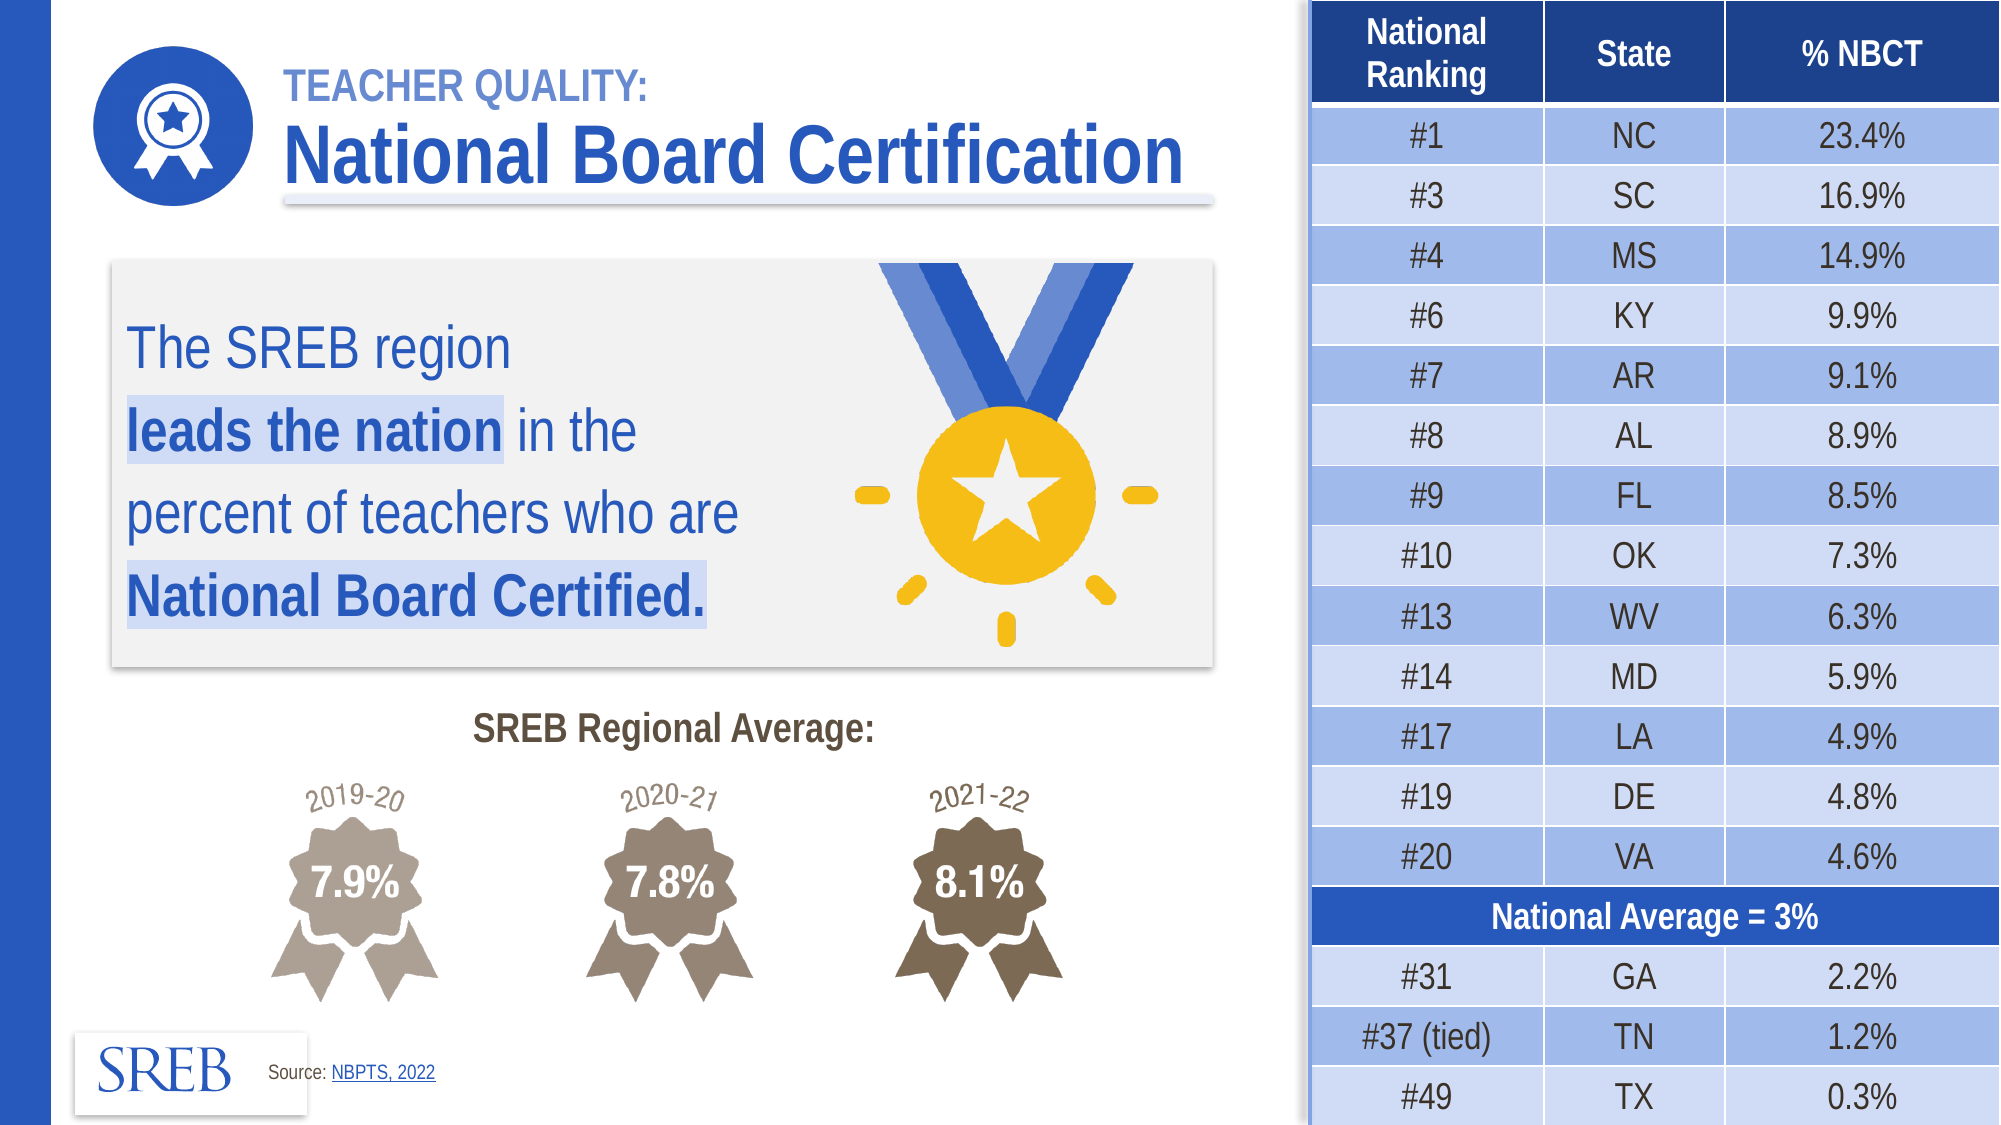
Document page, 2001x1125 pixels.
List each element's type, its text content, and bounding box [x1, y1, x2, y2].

table_cell #6 [1315, 286, 1543, 344]
table_header State [1545, 1, 1724, 102]
table_cell 5.9% [1726, 646, 1999, 705]
table_cell #3 [1315, 166, 1543, 224]
table_header % NBCT [1726, 1, 1999, 102]
table_cell 14.9% [1726, 226, 1999, 284]
table_cell OK [1545, 526, 1724, 585]
table_cell WV [1545, 586, 1724, 645]
table_cell 1.2% [1726, 1007, 1999, 1065]
table_cell 16.9% [1726, 166, 1999, 224]
picture [0, 0, 1308, 1125]
table_cell 2.2% [1726, 947, 1999, 1005]
table_cell FL [1545, 466, 1724, 525]
table_cell #10 [1315, 526, 1543, 585]
table_cell NC [1545, 108, 1724, 164]
table_cell #7 [1315, 346, 1543, 404]
table_cell 8.5% [1726, 466, 1999, 525]
table_cell DE [1545, 767, 1724, 825]
table_cell #13 [1315, 586, 1543, 645]
table_cell 0.3% [1726, 1067, 1999, 1125]
table_cell 7.3% [1726, 526, 1999, 585]
table_cell #14 [1315, 646, 1543, 705]
table_cell 9.9% [1726, 286, 1999, 344]
table_cell 4.9% [1726, 707, 1999, 765]
table_cell #31 [1315, 947, 1543, 1005]
table_cell #20 [1315, 827, 1543, 885]
table_cell #19 [1315, 767, 1543, 825]
table_cell TX [1545, 1067, 1724, 1125]
table_cell MD [1545, 646, 1724, 705]
table_cell #37 (tied) [1315, 1007, 1543, 1065]
table_cell 4.6% [1726, 827, 1999, 885]
table_cell AR [1545, 346, 1724, 404]
table_cell #17 [1315, 707, 1543, 765]
table_cell KY [1545, 286, 1724, 344]
table_cell #4 [1315, 226, 1543, 284]
table_cell AL [1545, 406, 1724, 465]
table_cell National Average = 3% [1315, 887, 1999, 945]
table_cell 8.9% [1726, 406, 1999, 465]
table_cell GA [1545, 947, 1724, 1005]
table_cell 9.1% [1726, 346, 1999, 404]
table_cell 6.3% [1726, 586, 1999, 645]
table_header National Ranking [1313, 1, 1543, 102]
table_cell 23.4% [1726, 108, 1999, 164]
table_cell #8 [1315, 406, 1543, 465]
table_cell SC [1545, 166, 1724, 224]
table_cell #1 [1315, 108, 1543, 164]
title TEACHER QUALITY: National Board Certification [273, 52, 1296, 211]
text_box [229, 692, 1120, 1025]
table_cell MS [1545, 226, 1724, 284]
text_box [111, 259, 1224, 685]
text_box Source: NBPTS, 2022 [253, 1051, 956, 1091]
table_cell 4.8% [1726, 767, 1999, 825]
table_cell VA [1545, 827, 1724, 885]
table_cell LA [1545, 707, 1724, 765]
table_cell #49 [1315, 1067, 1543, 1125]
table_cell #9 [1315, 466, 1543, 525]
table_cell TN [1545, 1007, 1724, 1065]
